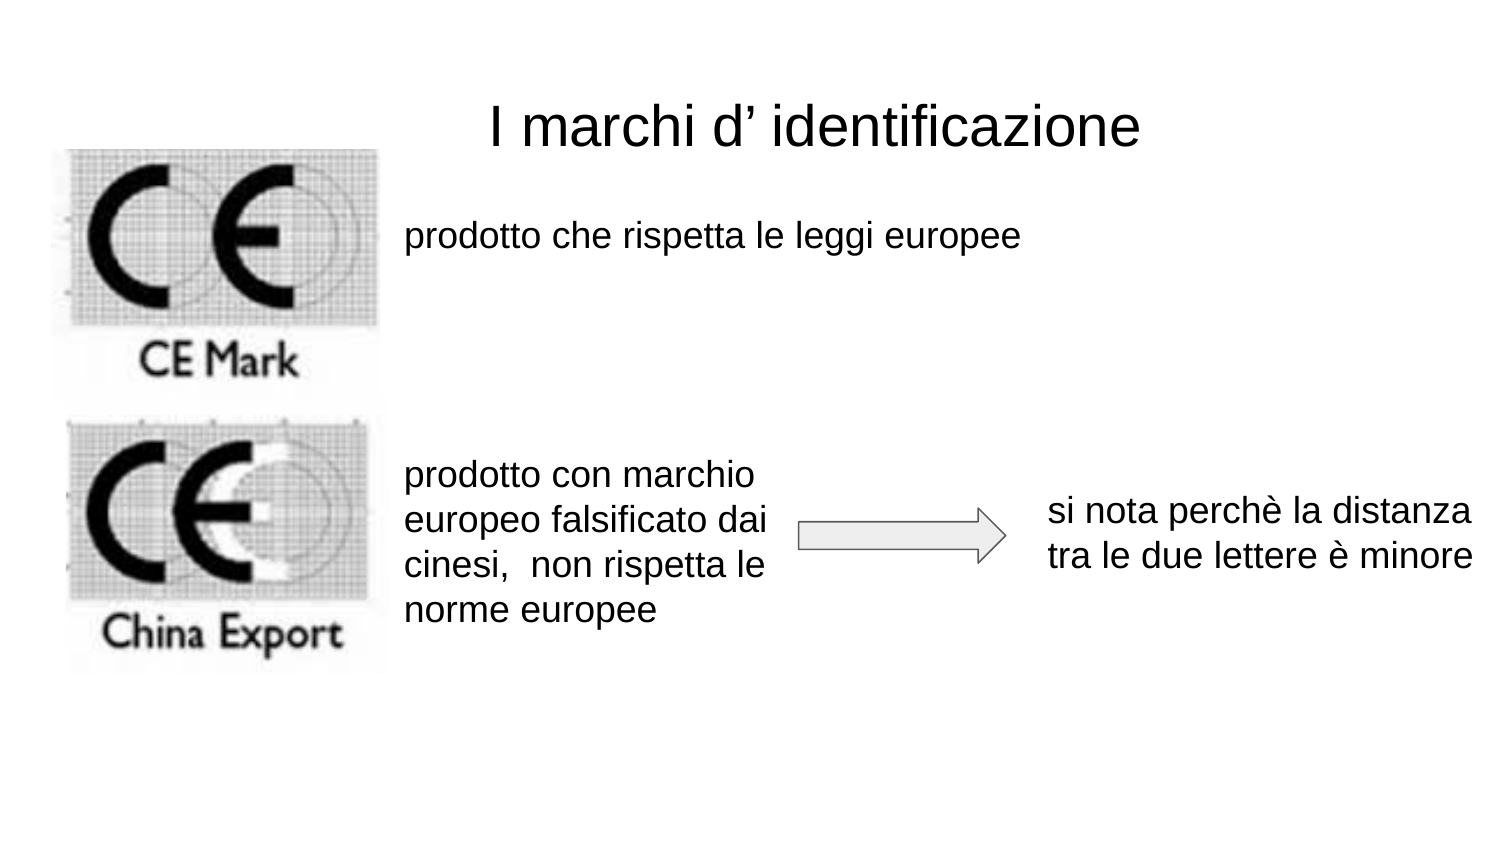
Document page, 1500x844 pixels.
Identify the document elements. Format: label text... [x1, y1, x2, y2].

text_box [798, 507, 1006, 564]
picture [50, 149, 390, 674]
text_box prodotto con marchio europeo falsificato dai cinesi, non rispetta le norme europee [393, 434, 857, 621]
title I marchi d’ identificazione [51, 72, 1449, 167]
text_box si nota perchè la distanza tra le due lettere è minore [1032, 471, 1500, 600]
text_box prodotto che rispetta le leggi europee [389, 196, 1064, 291]
